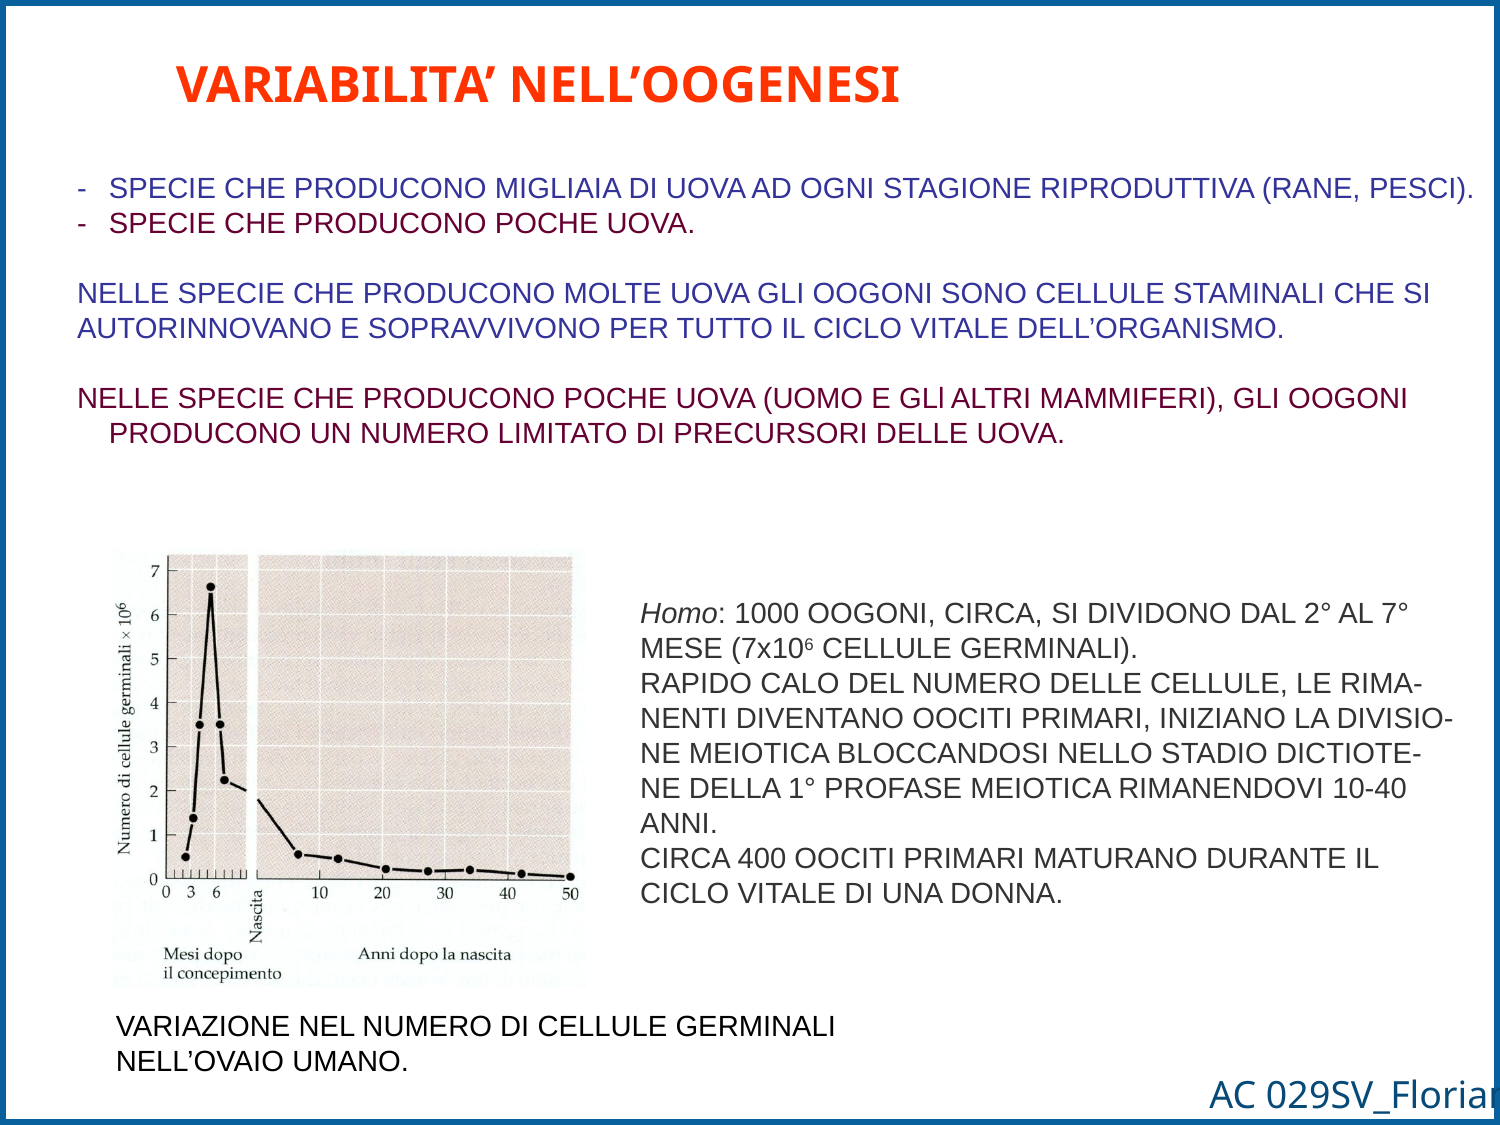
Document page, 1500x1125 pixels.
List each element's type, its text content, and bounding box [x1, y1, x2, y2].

text_box [0, 0, 1500, 1125]
picture [112, 549, 586, 987]
text_box AC 029SV_Florian [1194, 1063, 1500, 1124]
